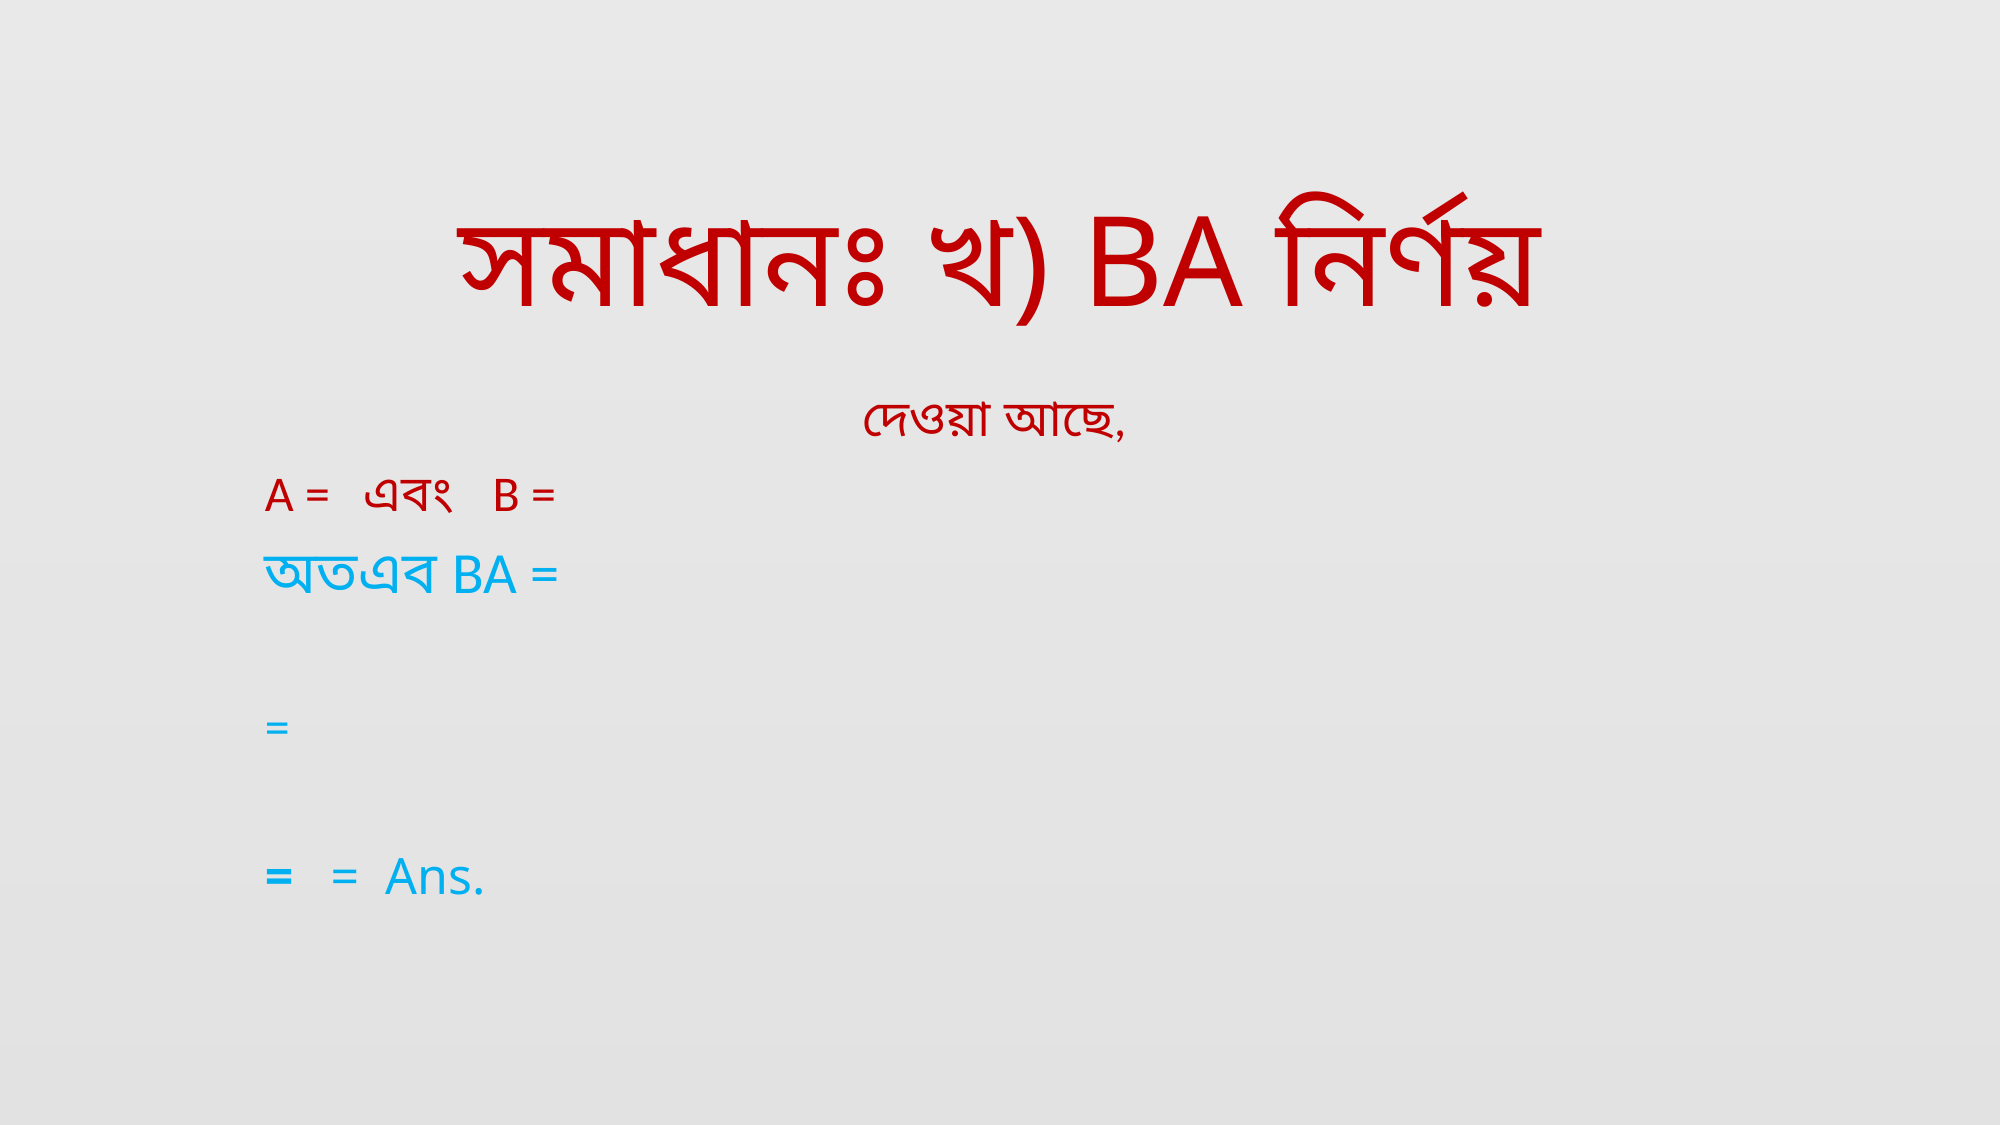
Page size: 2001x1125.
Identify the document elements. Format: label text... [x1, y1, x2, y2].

title সমাধানঃ খ) BA নির্ণয় [249, 184, 1750, 342]
